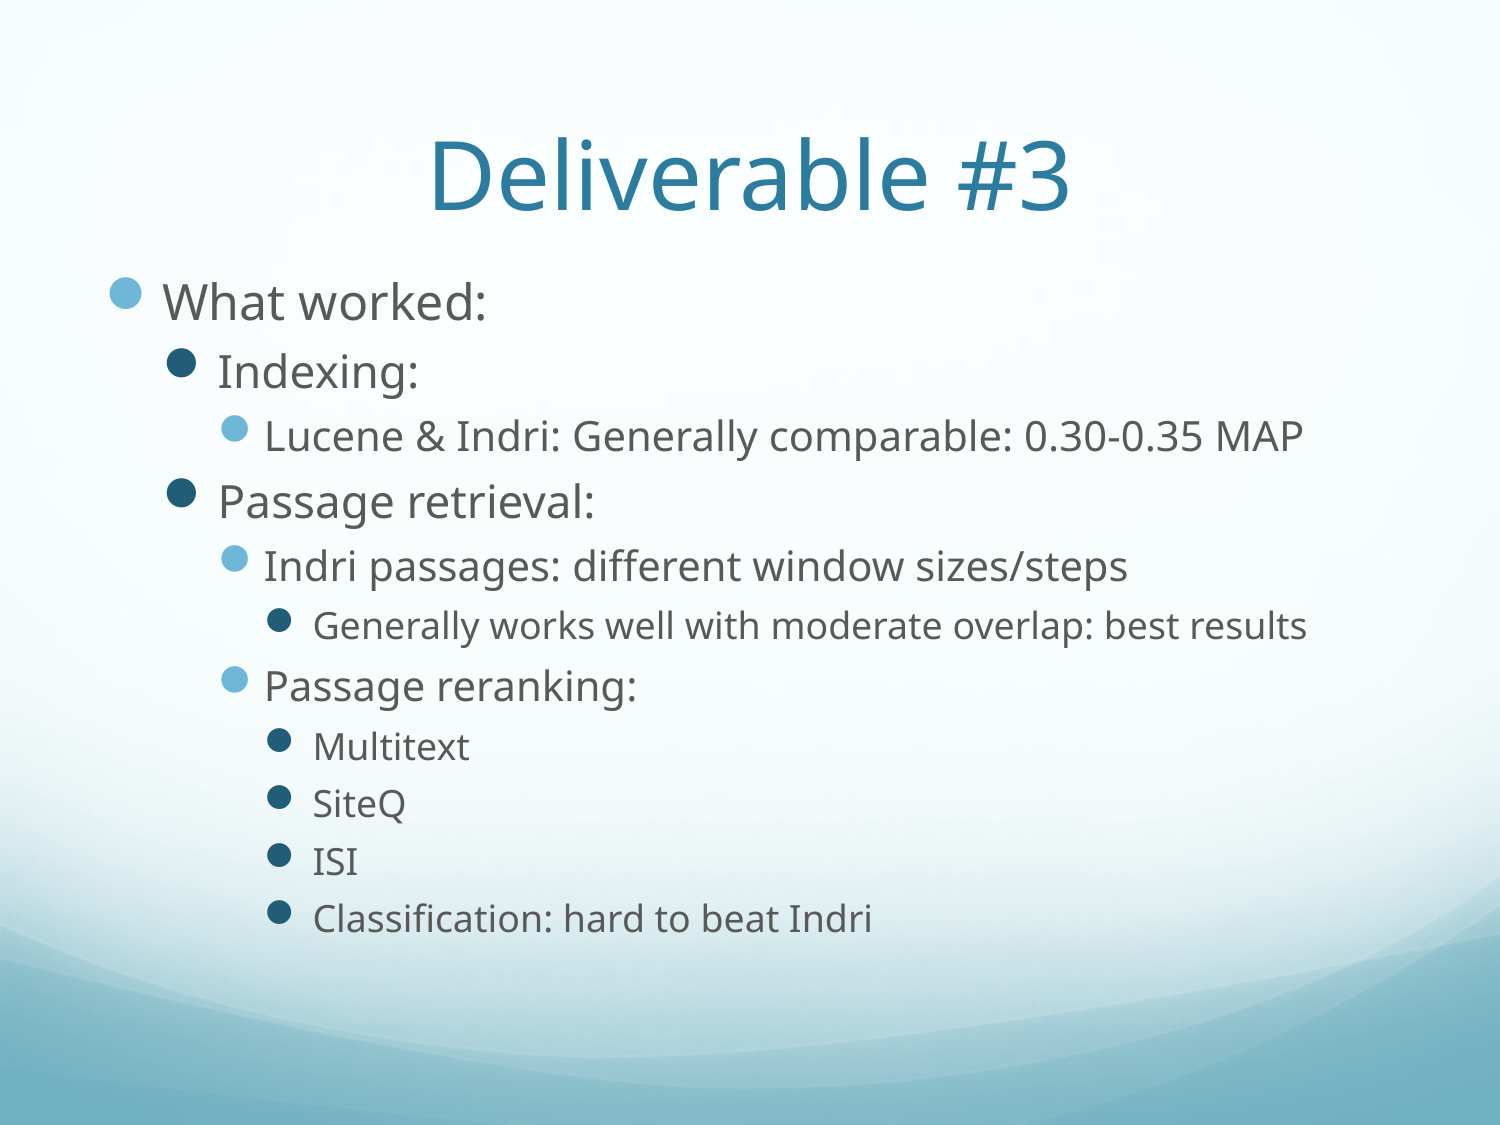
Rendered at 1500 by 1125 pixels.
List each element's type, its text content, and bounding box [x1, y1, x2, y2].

title Deliverable #3 [90, 17, 1410, 237]
list What worked: Indexing: Lucene & Indri: Generally comparable: 0.30-0.35 MAP Passage retrieval: Indri passages: different window sizes/steps Generally works well with moderate overlap: best results Passage reranking: Multitext SiteQ ISI Classification: hard to beat Indri [90, 262, 1410, 975]
